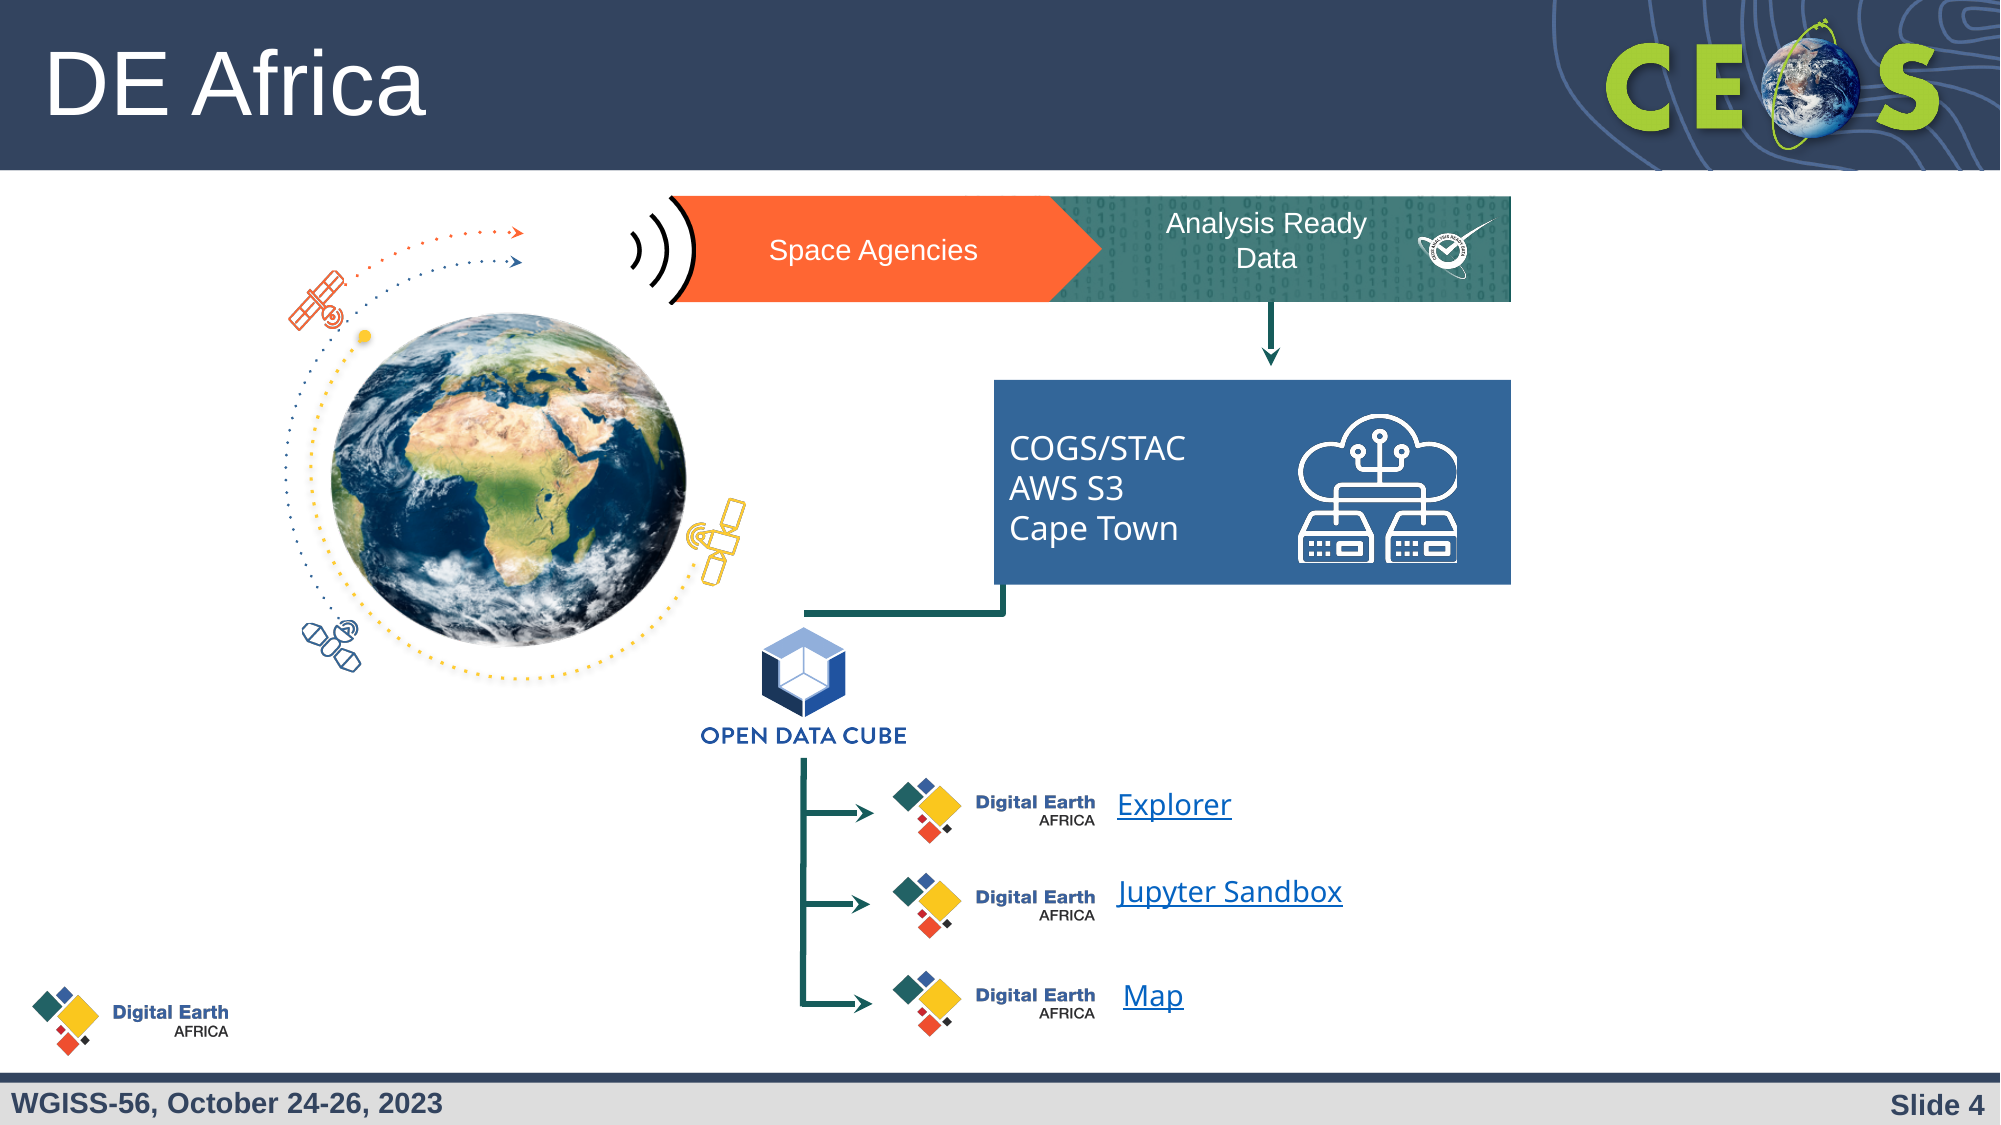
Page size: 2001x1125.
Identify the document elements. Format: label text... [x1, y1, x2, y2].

picture [1552, 0, 2000, 171]
title DE Africa [28, 28, 1569, 157]
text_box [19, 140, 1514, 1069]
